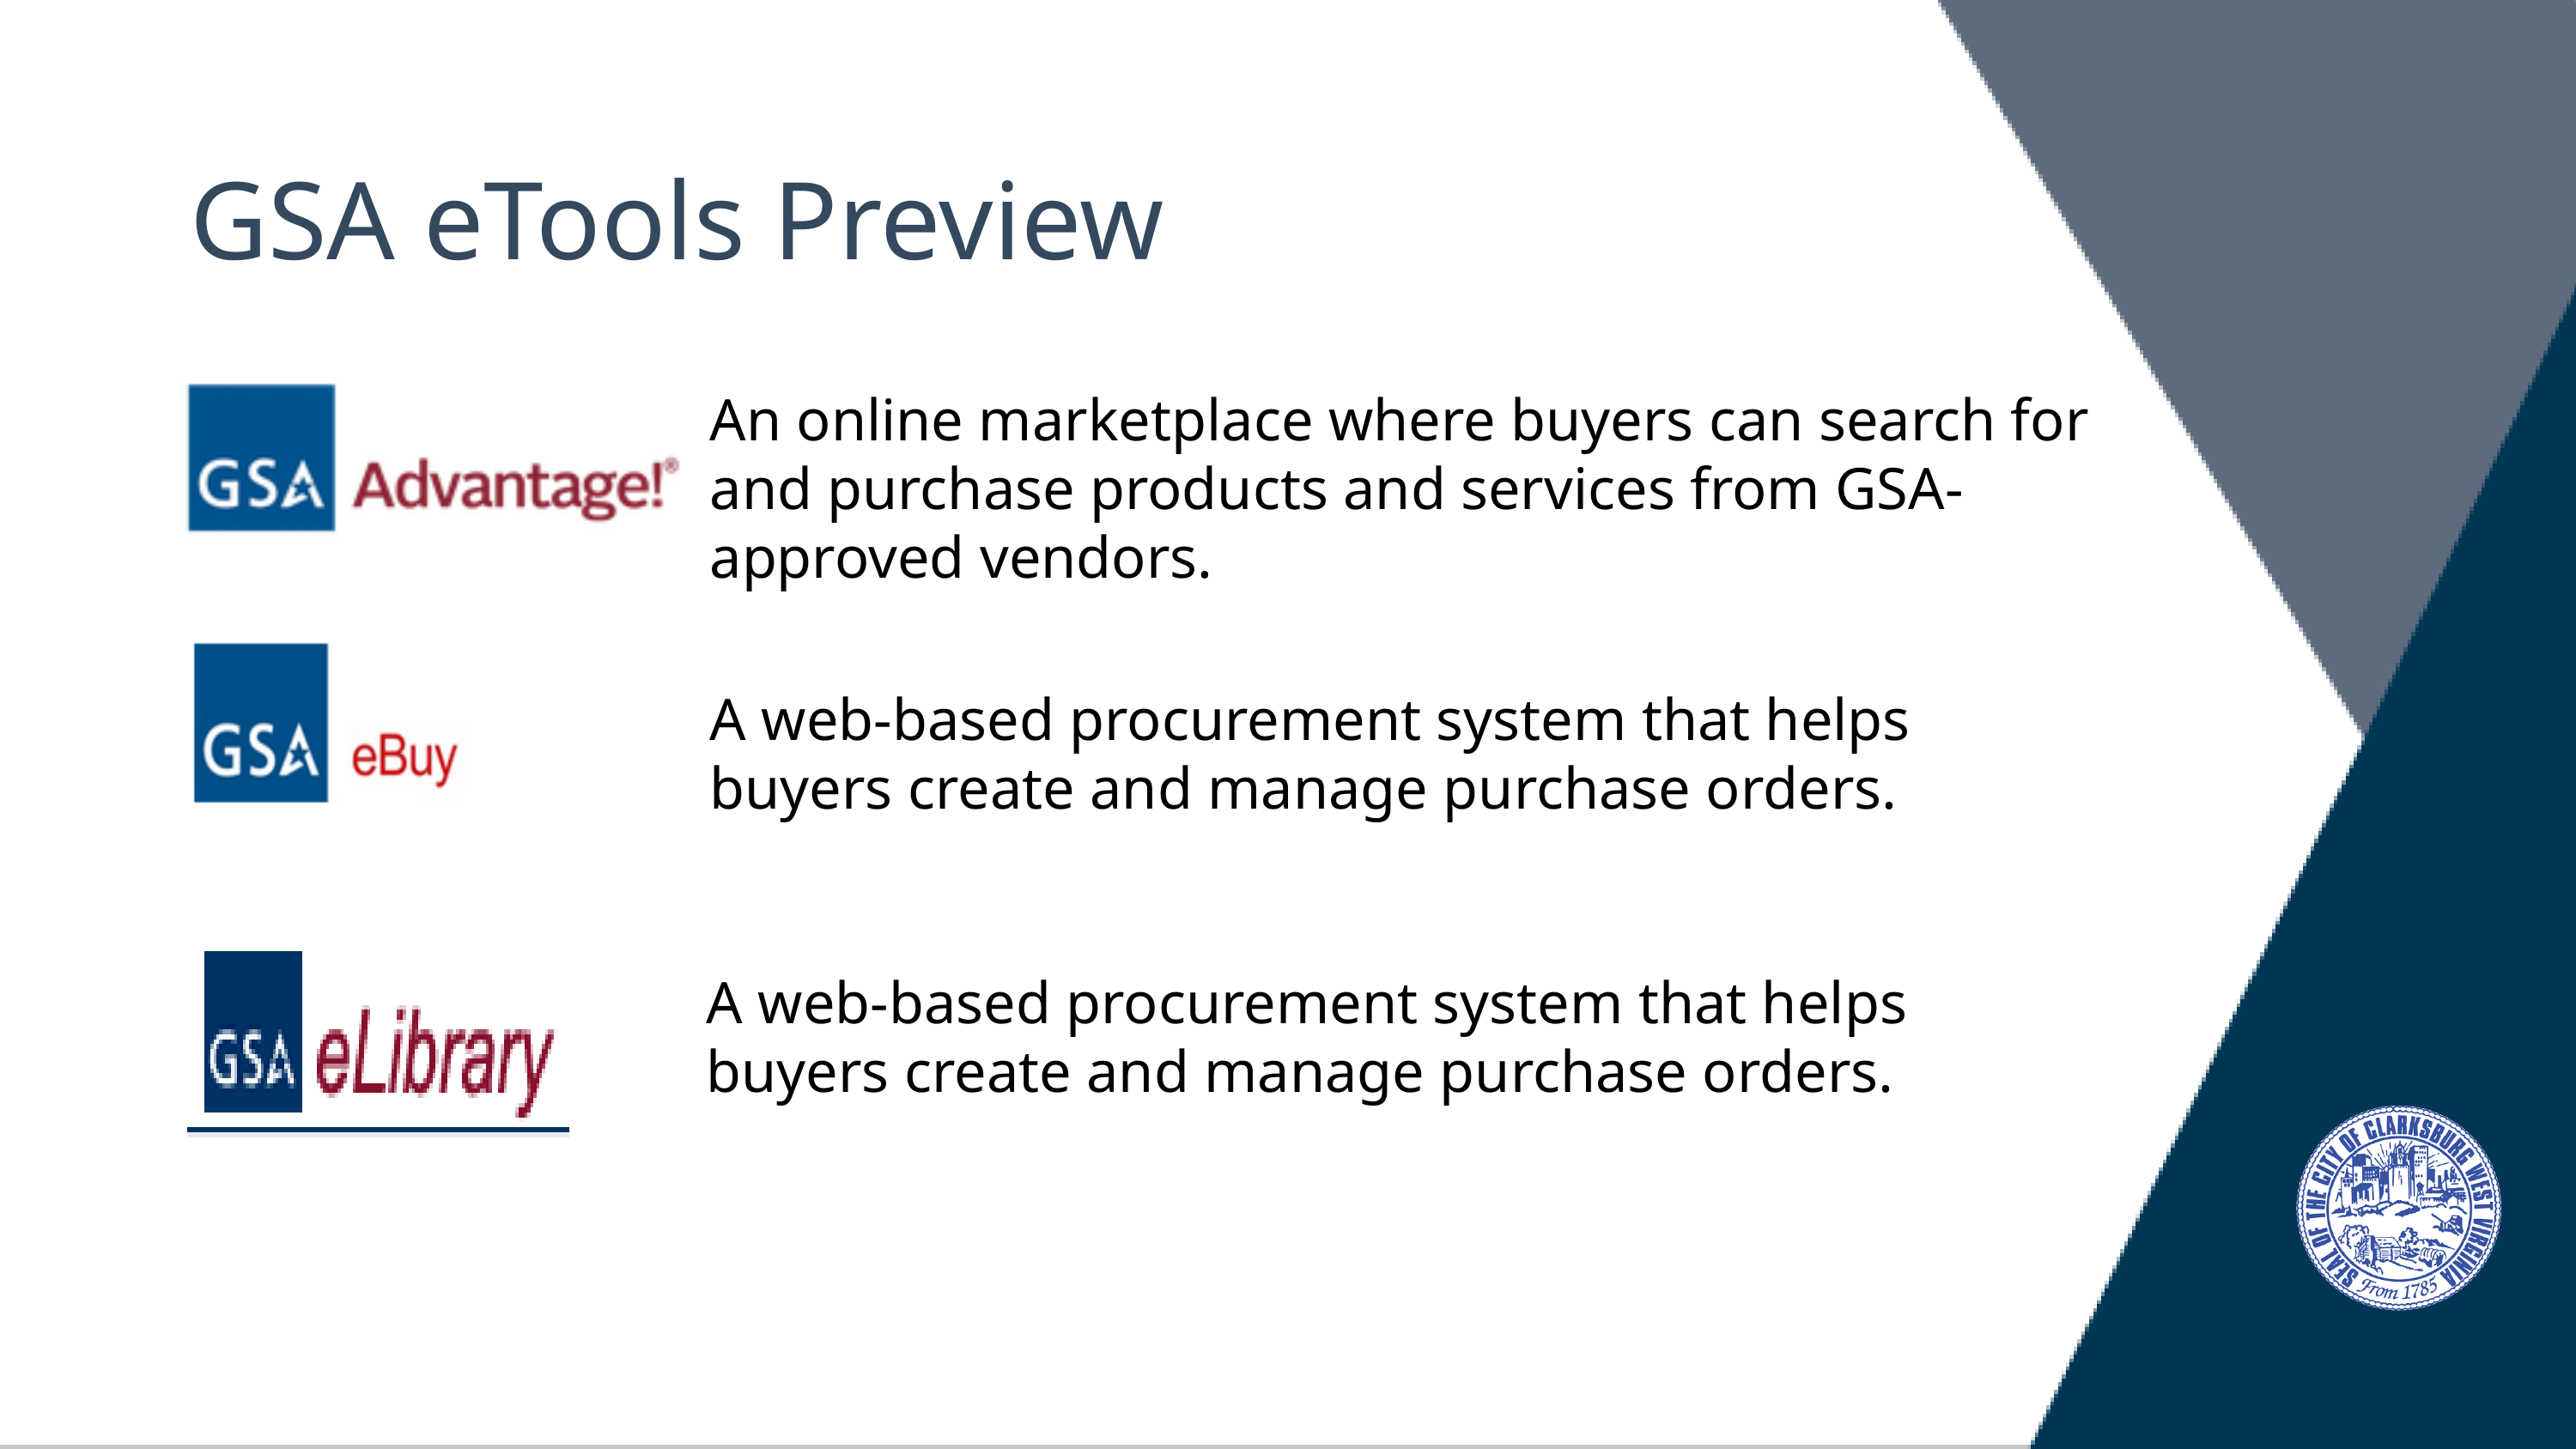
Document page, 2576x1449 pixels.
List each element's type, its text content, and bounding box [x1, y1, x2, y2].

text_box An online marketplace where buyers can search for and purchase products and services from GSA-approved vendors. [696, 367, 2120, 605]
picture [0, 0, 2576, 1449]
text_box A web-based procurement system that helps buyers create and manage purchase orders. [696, 650, 2120, 853]
text_box A web-based procurement system that helps buyers create and manage purchase orders. [693, 931, 2117, 1140]
title GSA eTools Preview [177, 76, 2399, 357]
